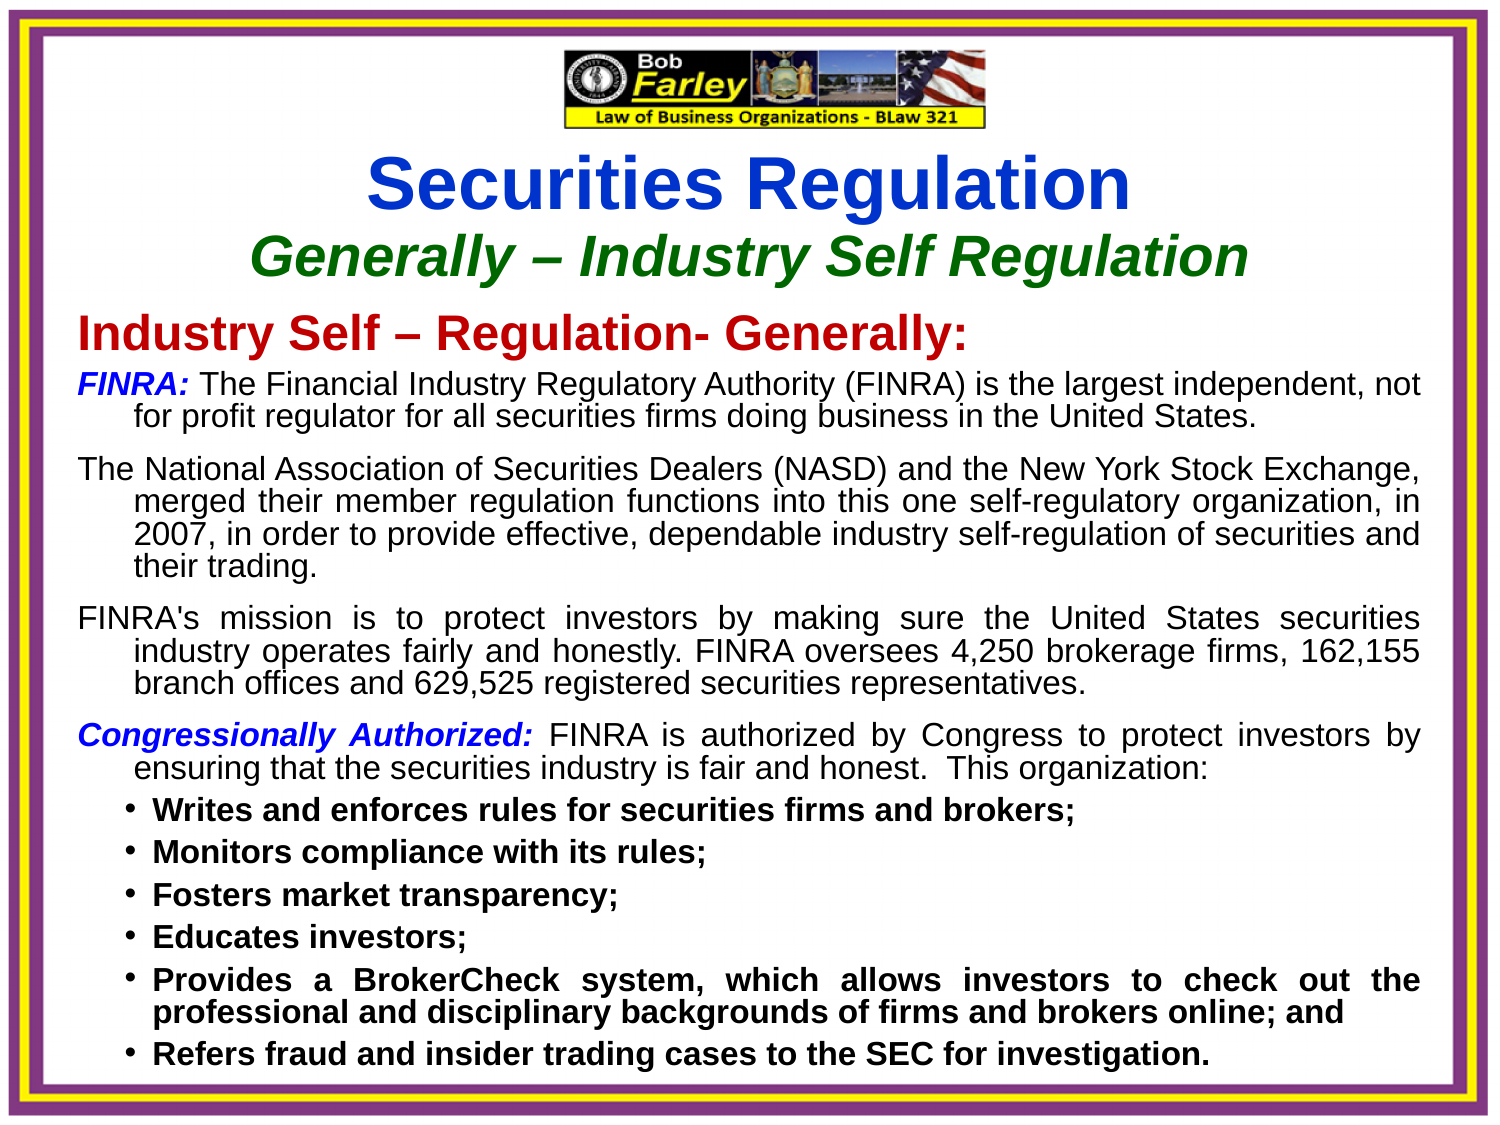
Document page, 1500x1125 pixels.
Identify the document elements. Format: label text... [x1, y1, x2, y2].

picture [0, 0, 1500, 1125]
text_box Securities Regulation Generally – Industry Self Regulation Industry Self – Regulation- Generally: FINRA: The Financial Industry Regulatory Authority (FINRA) is the largest independent, not for profit regulator for all securities firms doing business in the United States. The National Association of Securities Dealers (NASD) and the New York Stock Exchange, merged their member regulation functions into this one self-regulatory organization, in 2007, in order to provide effective, dependable industry self-regulation of securities and their trading. FINRA's mission is to protect investors by making sure the United States securities industry operates fairly and honestly. FINRA oversees 4,250 brokerage firms, 162,155 branch offices and 629,525 registered securities representatives. Congressionally Authorized: FINRA is authorized by Congress to protect investors by ensuring that the securities industry is fair and honest. This organization: Writes and enforces rules for securities firms and brokers; Monitors compliance with its rules; Fosters market transparency; Educates investors; Provides a BrokerCheck system, which allows investors to check out the professional and disciplinary backgrounds of firms and brokers online; and Refers fraud and insider trading cases to the SEC for investigation. [62, 137, 1438, 1080]
